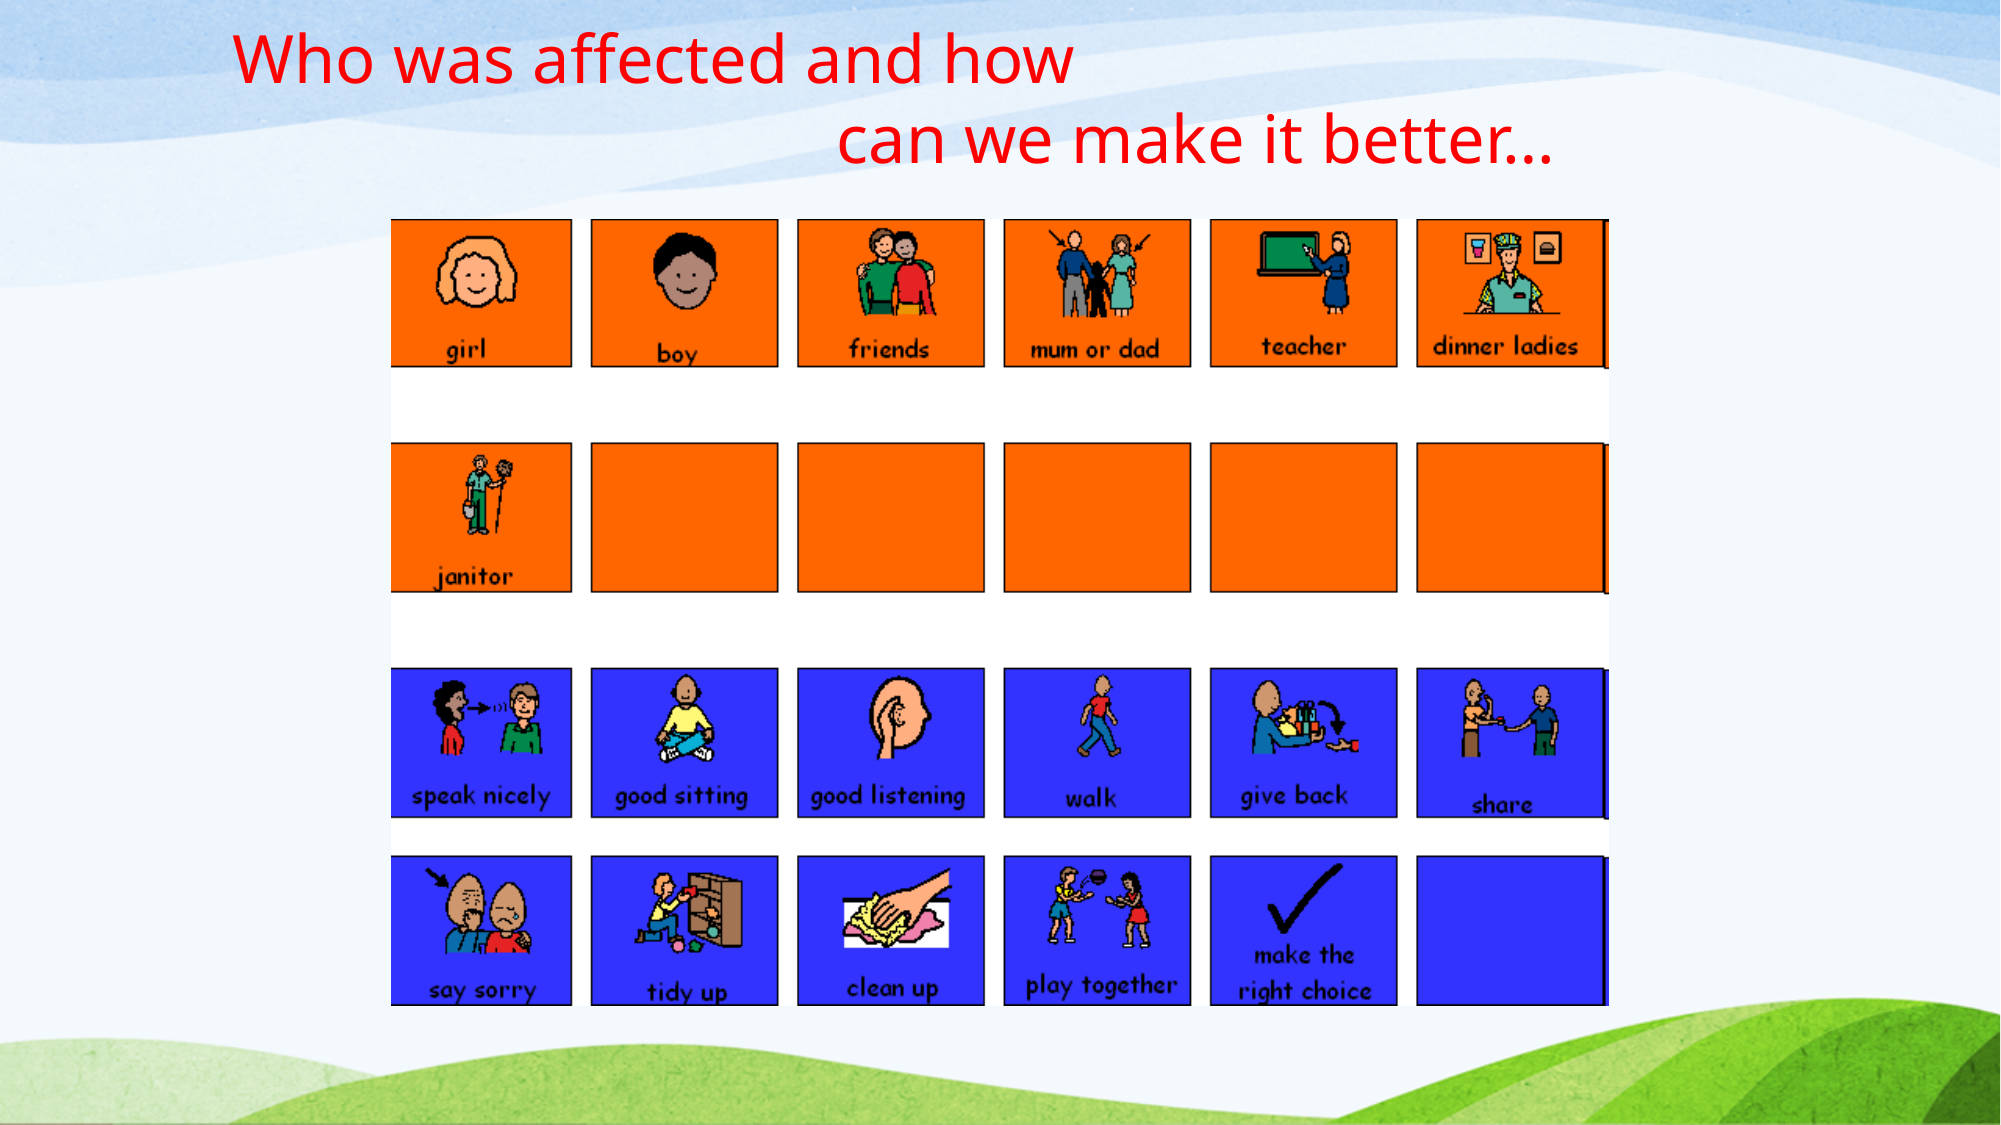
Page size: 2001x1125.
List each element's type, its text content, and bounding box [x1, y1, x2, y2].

text_box Who was affected and how can we make it better… [218, 9, 1571, 185]
picture [0, 0, 2001, 1125]
